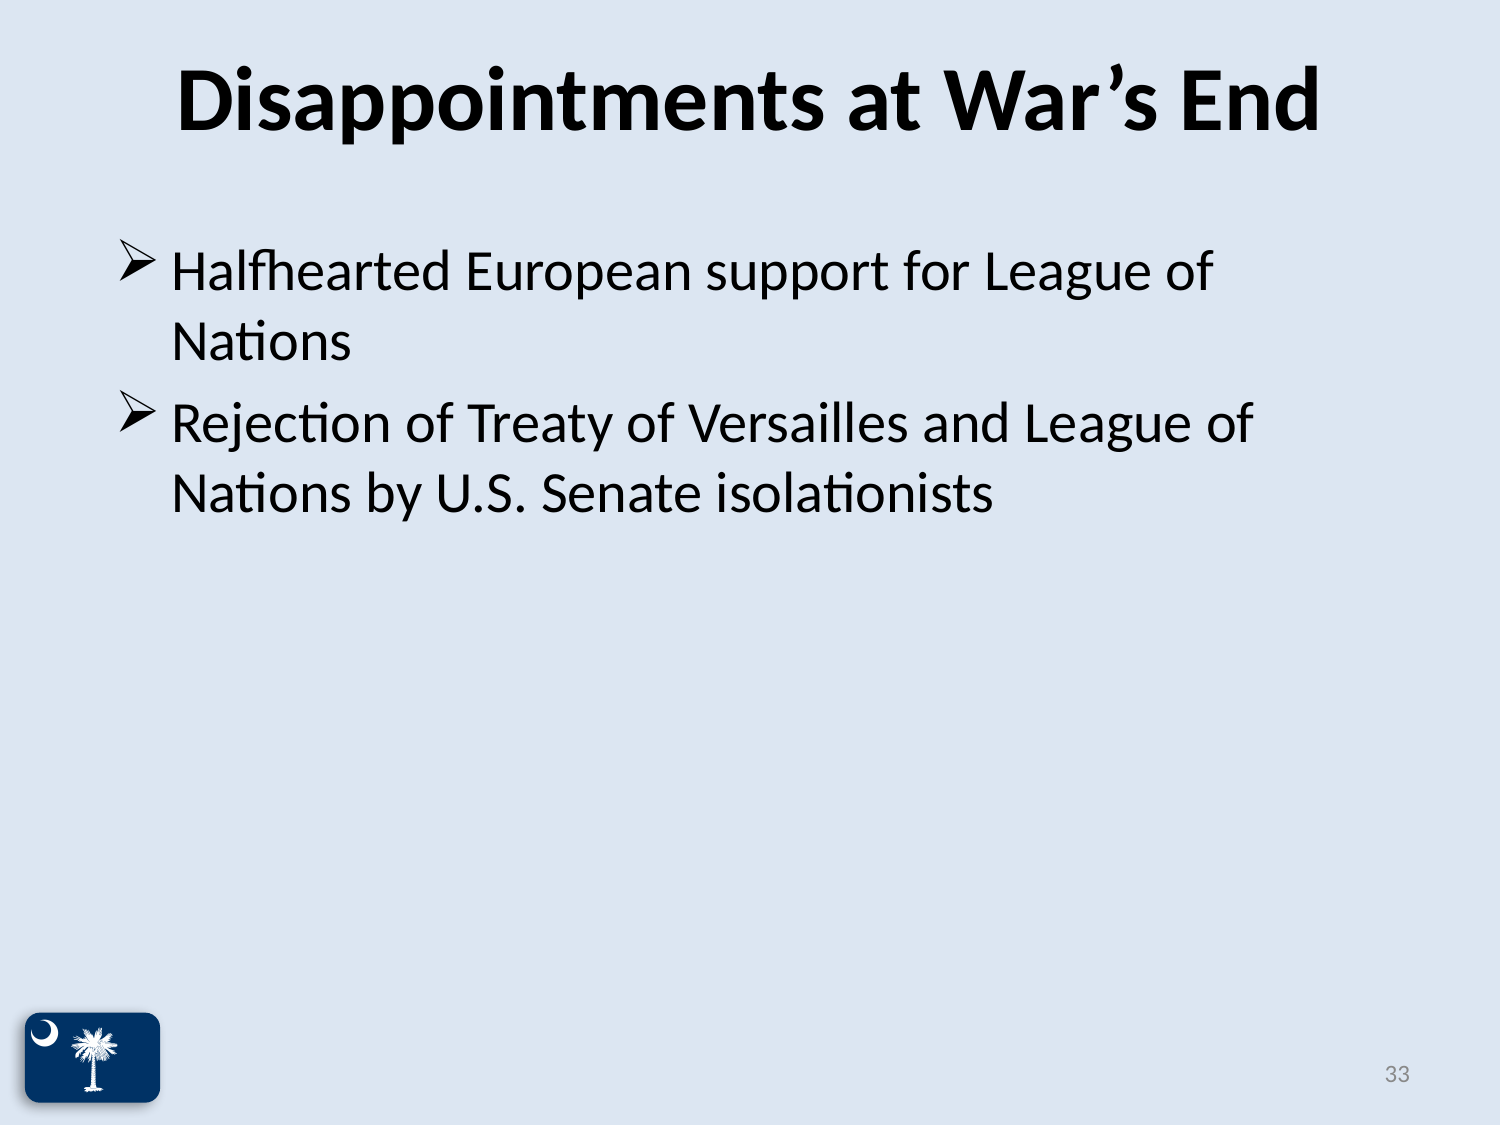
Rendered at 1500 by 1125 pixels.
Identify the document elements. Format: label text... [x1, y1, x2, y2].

list Halfhearted European support for League of Nations Rejection of Treaty of Versailles and League of Nations by U.S. Senate isolationists [99, 224, 1388, 900]
title Disappointments at War’s End [75, 0, 1425, 188]
slide_number 33 [1074, 1042, 1425, 1103]
picture [24, 1012, 161, 1103]
